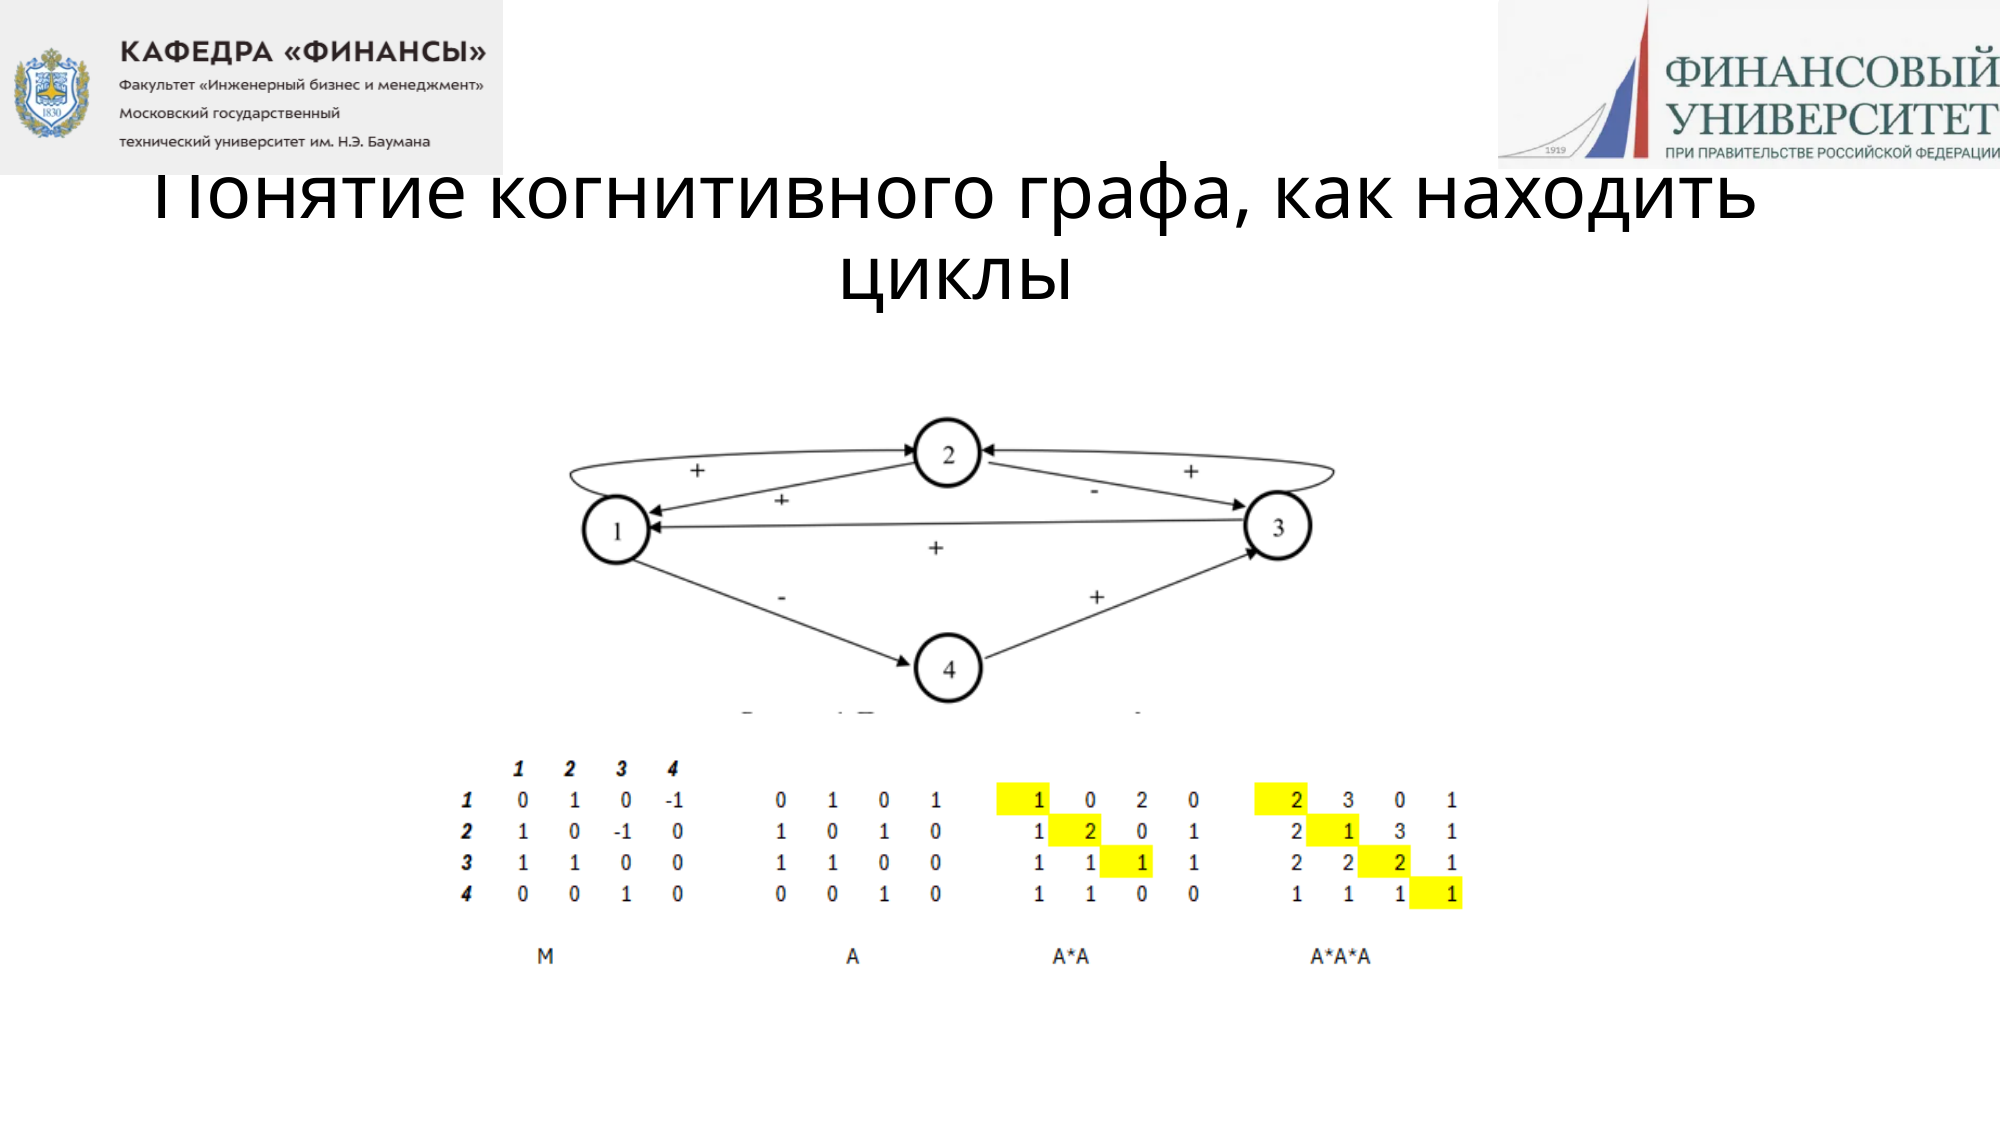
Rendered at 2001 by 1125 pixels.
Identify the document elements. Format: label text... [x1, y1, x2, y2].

title Понятие когнитивного графа, как находить циклы [93, 125, 1819, 344]
picture [358, 347, 1509, 1012]
picture [0, 0, 503, 175]
picture [1495, 0, 2000, 170]
